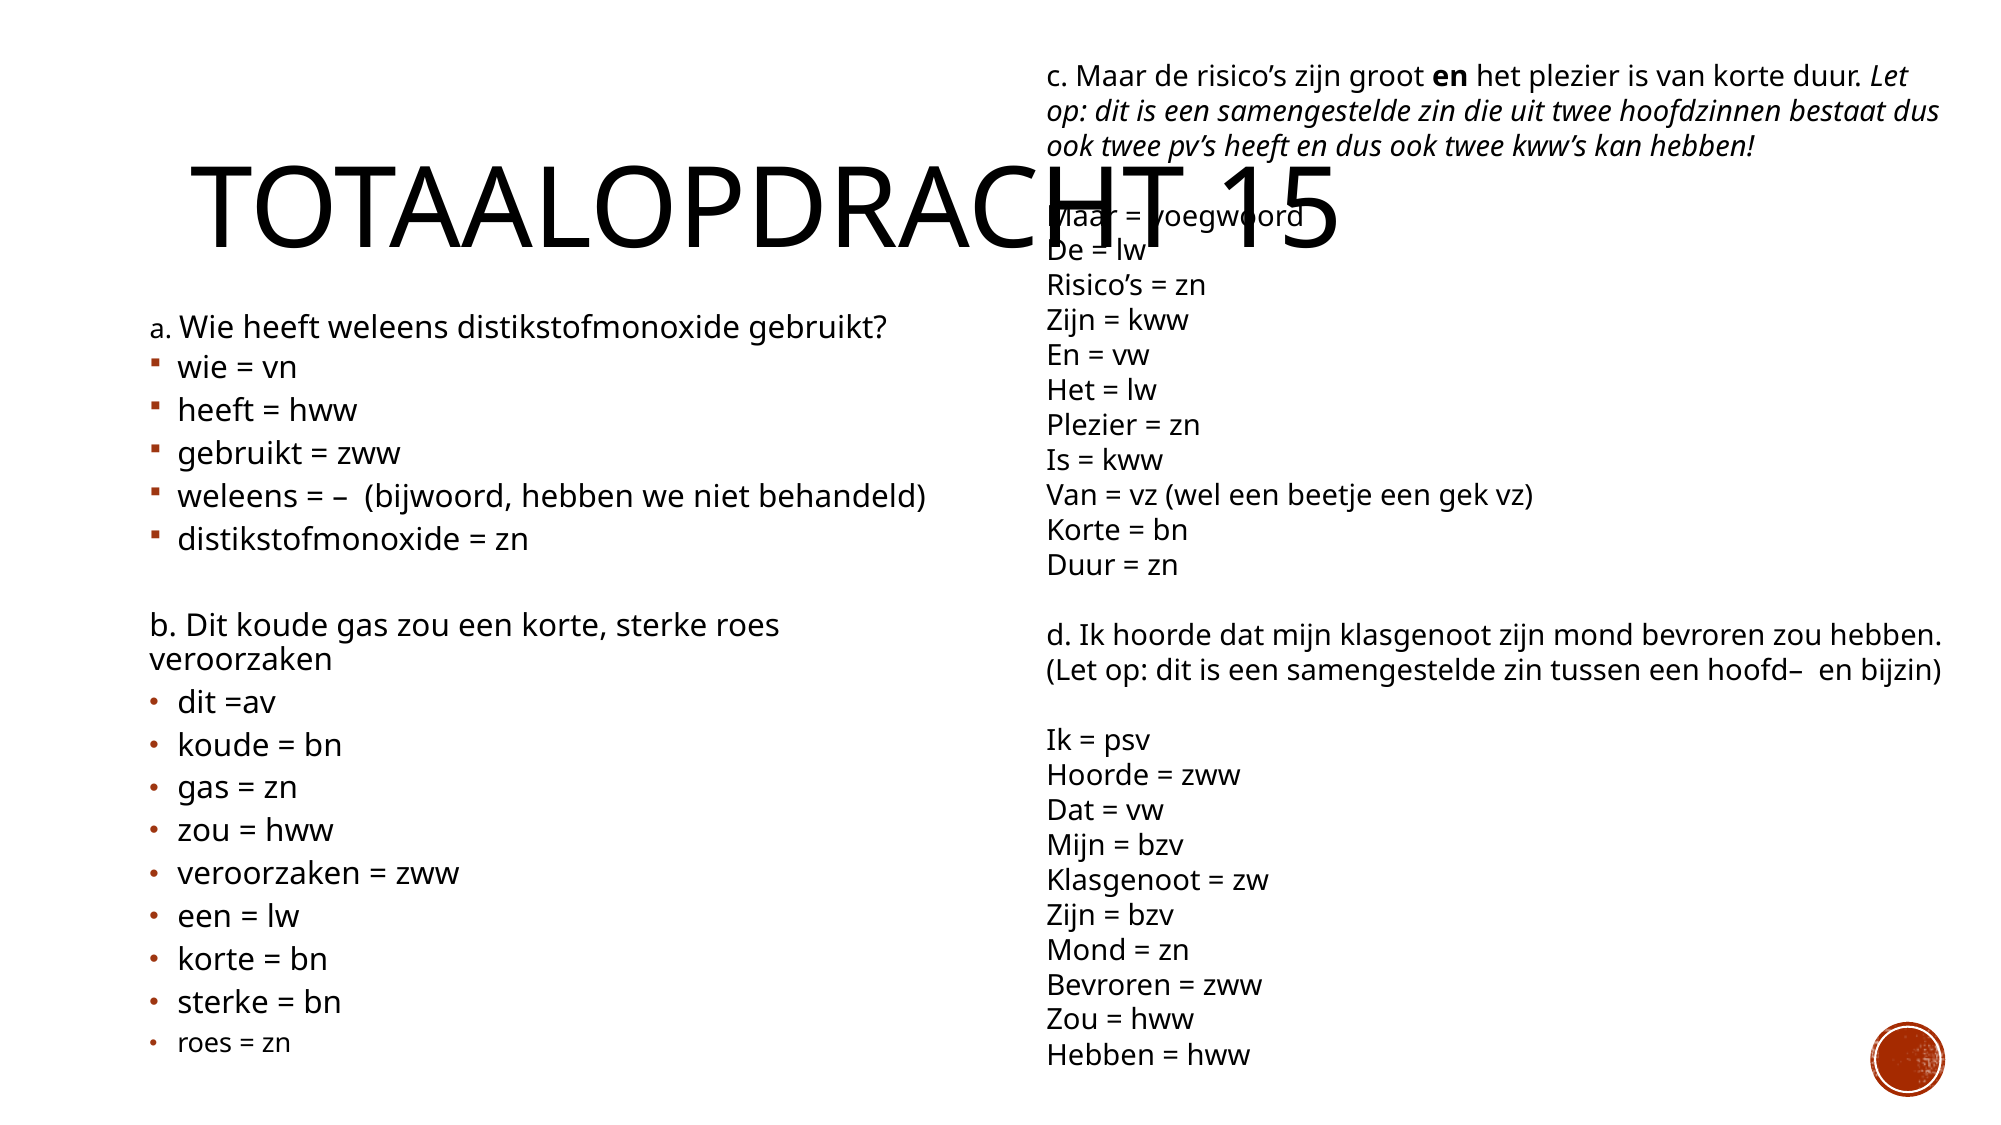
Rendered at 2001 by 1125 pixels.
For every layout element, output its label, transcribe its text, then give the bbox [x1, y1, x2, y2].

title Totaalopdracht 15 [175, 79, 1031, 344]
text_box c. Maar de risico’s zijn groot en het plezier is van korte duur. Let op: dit is een samengestelde zin die uit twee hoofdzinnen bestaat dus ook twee pv’s heeft en dus ook twee kww’s kan hebben! Maar = voegwoord De = lw Risico’s = zn Zijn = kww En = vw Het = lw Plezier = zn Is = kww Van = vz (wel een beetje een gek vz) Korte = bn Duur = zn d. Ik hoorde dat mijn klasgenoot zijn mond bevroren zou hebben. (Let op: dit is een samengestelde zin tussen een hoofd– en bijzin) Ik = psv Hoorde = zww Dat = vw Mijn = bzv Klasgenoot = zw Zijn = bzv Mond = zn Bevroren = zww Zou = hww Hebben = hww [1031, 49, 1971, 1114]
list a. Wie heeft weleens distikstofmonoxide gebruikt? wie = vn heeft = hww gebruikt = zww weleens = – (bijwoord, hebben we niet behandeld) distikstofmonoxide = zn b. Dit koude gas zou een korte, sterke roes veroorzaken dit =av koude = bn gas = zn zou = hww veroorzaken = zww een = lw korte = bn sterke = bn roes = zn [92, 304, 981, 1072]
